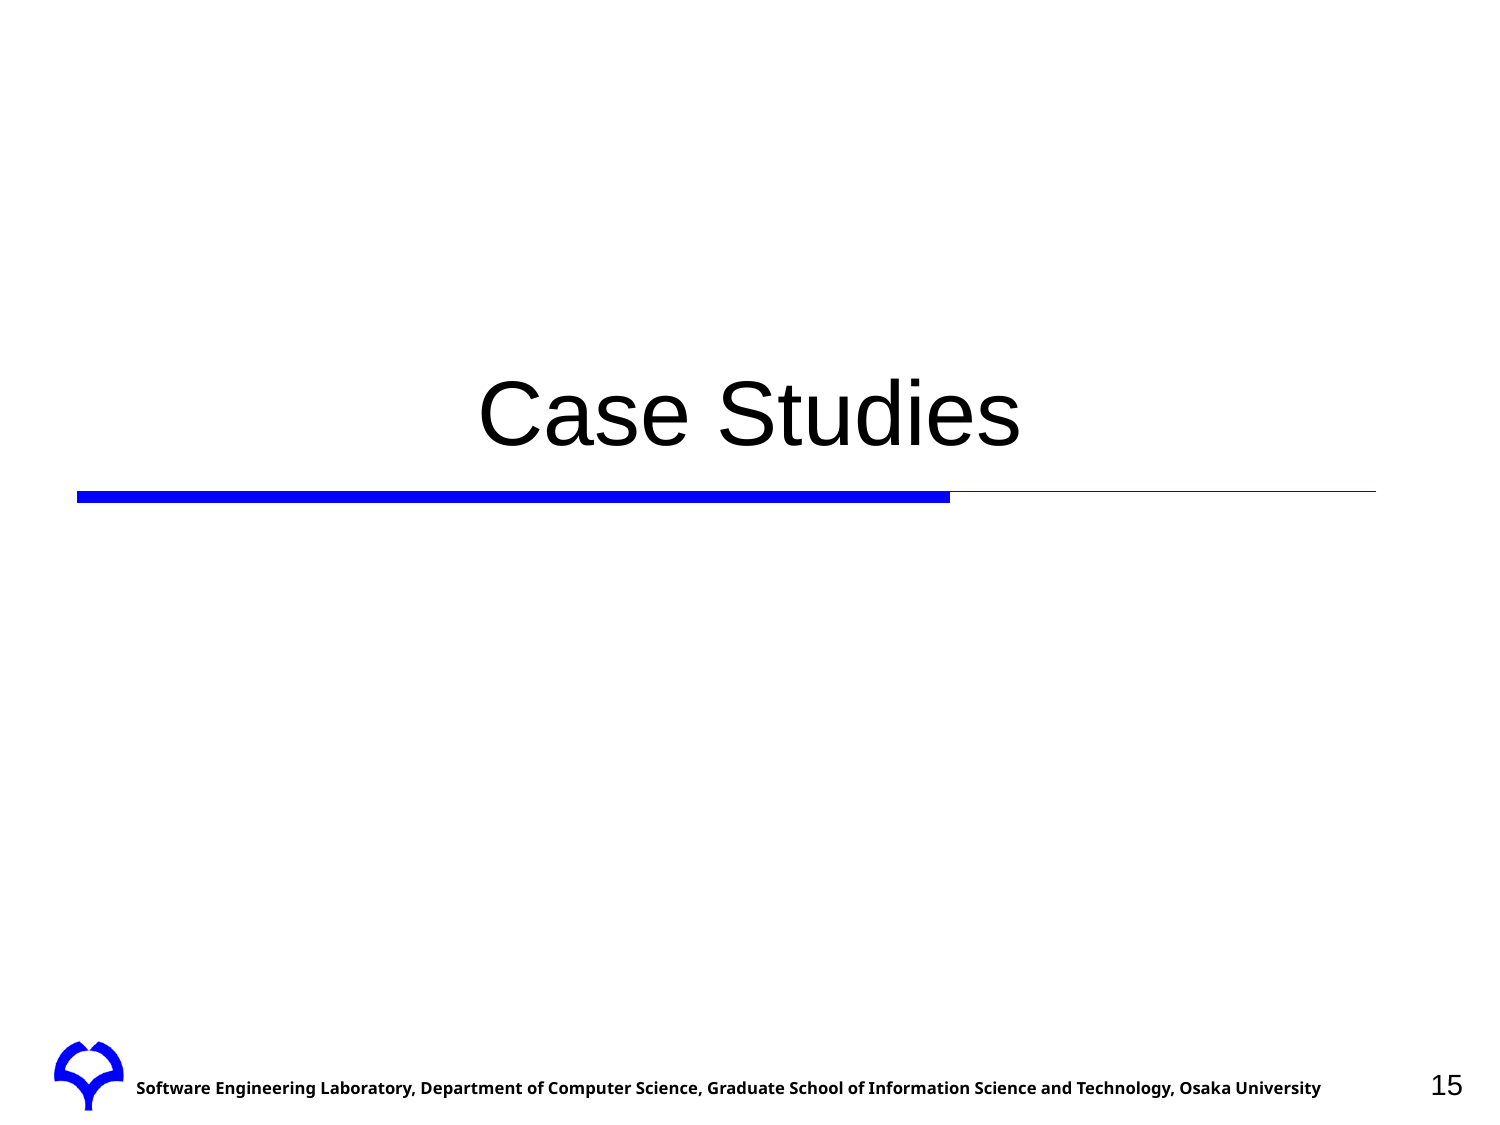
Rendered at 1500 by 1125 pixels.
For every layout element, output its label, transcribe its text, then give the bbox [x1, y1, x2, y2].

picture [53, 1040, 124, 1111]
slide_number 15 [1128, 1058, 1478, 1094]
title Case Studies [75, 349, 1425, 468]
